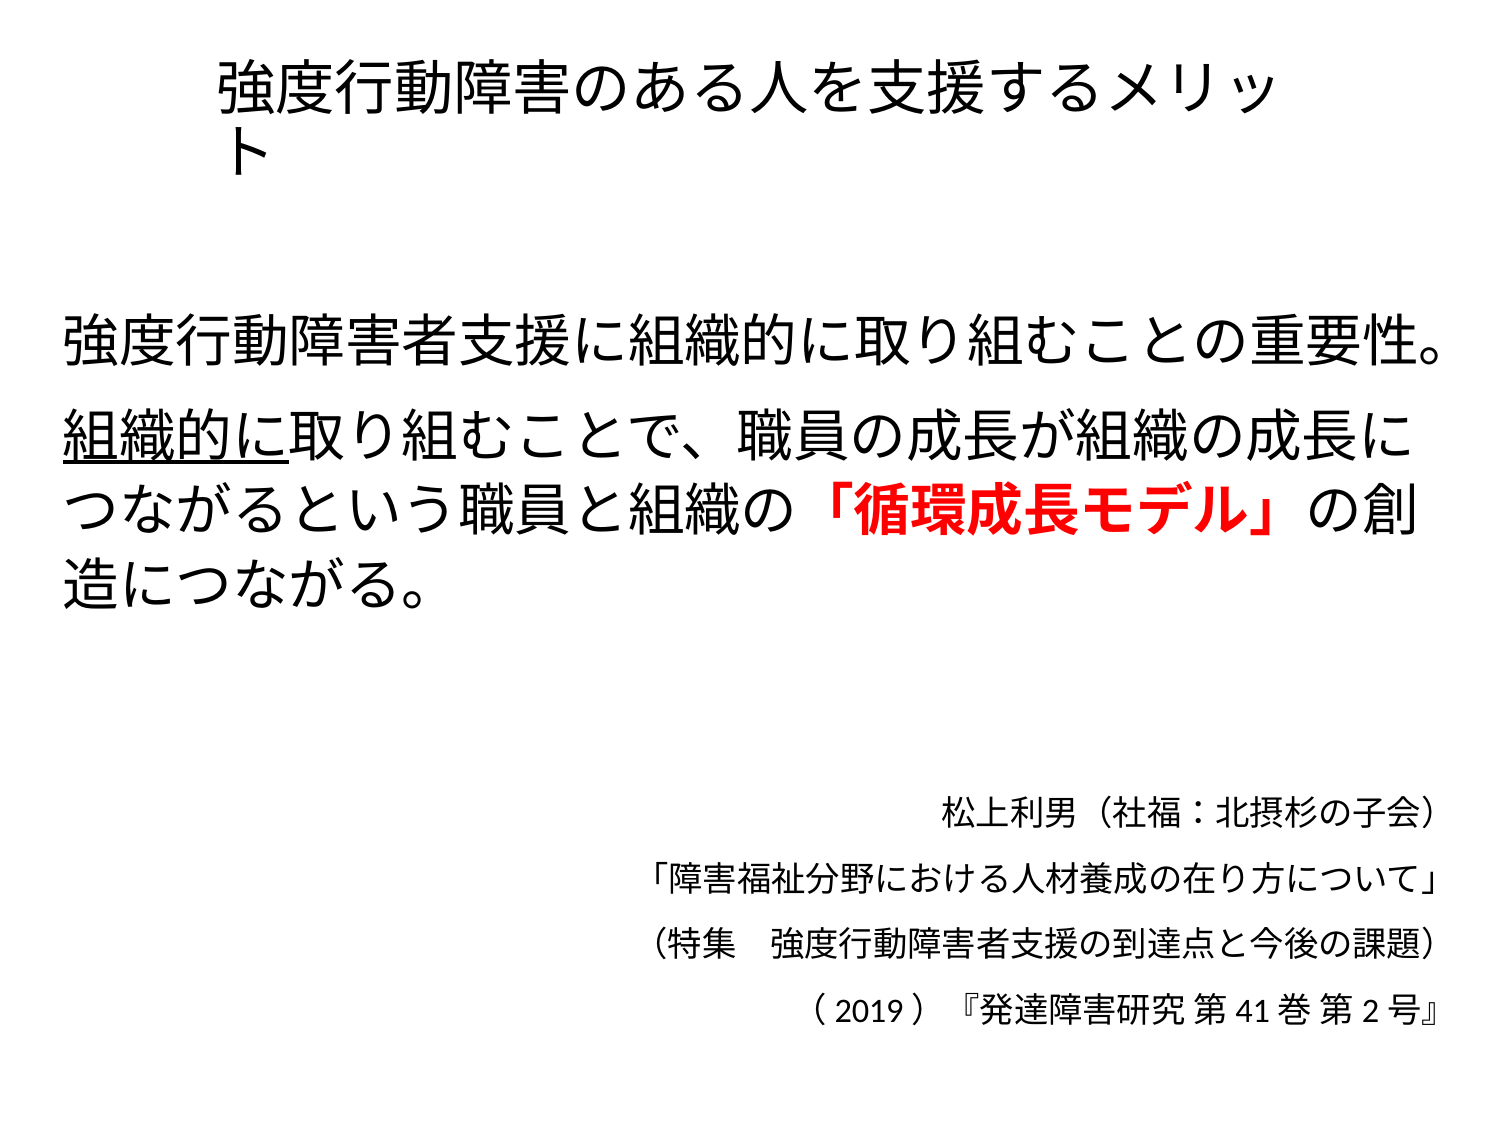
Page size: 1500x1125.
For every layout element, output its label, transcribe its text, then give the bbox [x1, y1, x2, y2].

title 強度行動障害のある人を支援するメリット [201, 50, 1315, 194]
list 強度行動障害者支援に組織的に取り組むことの重要性。 組織的に取り組むことで、職員の成長が組織の成長につながるという職員と組織の「循環成長モデル」の創造につながる。 松上利男（社福：北摂杉の子会） 「障害福祉分野における人材養成の在り方について」 （特集 強度行動障害者支援の到達点と今後の課題） （2019）『発達障害研究 第41巻 第2号』 [47, 290, 1471, 1047]
